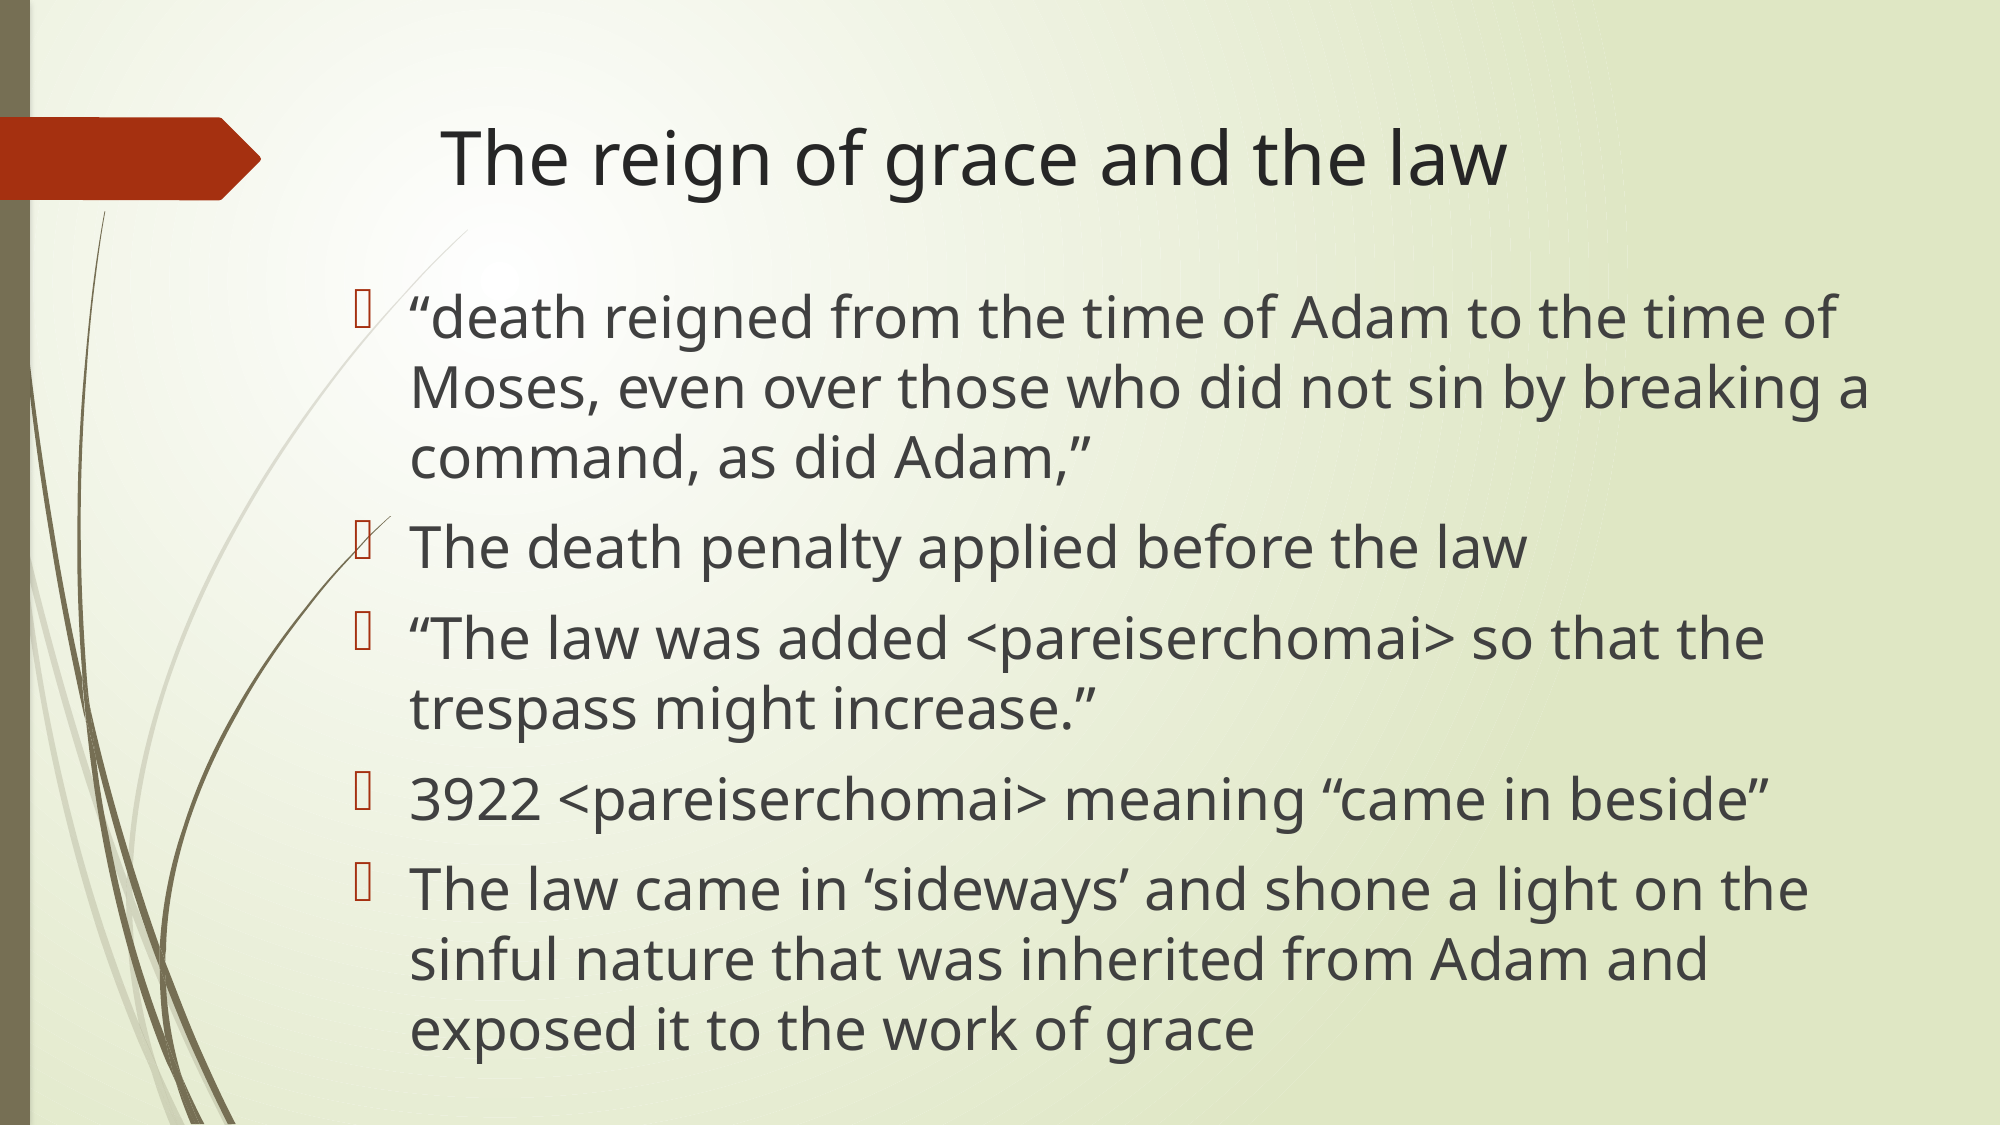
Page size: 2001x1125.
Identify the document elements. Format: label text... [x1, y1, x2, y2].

title The reign of grace and the law [425, 102, 1888, 243]
list “death reigned from the time of Adam to the time of Moses, even over those who did not sin by breaking a command, as did Adam,” The death penalty applied before the law “The law was added <pareiserchomai> so that the trespass might increase.” 3922 <pareiserchomai> meaning “came in beside” The law came in ‘sideways’ and shone a light on the sinful nature that was inherited from Adam and exposed it to the work of grace [338, 272, 1888, 1071]
